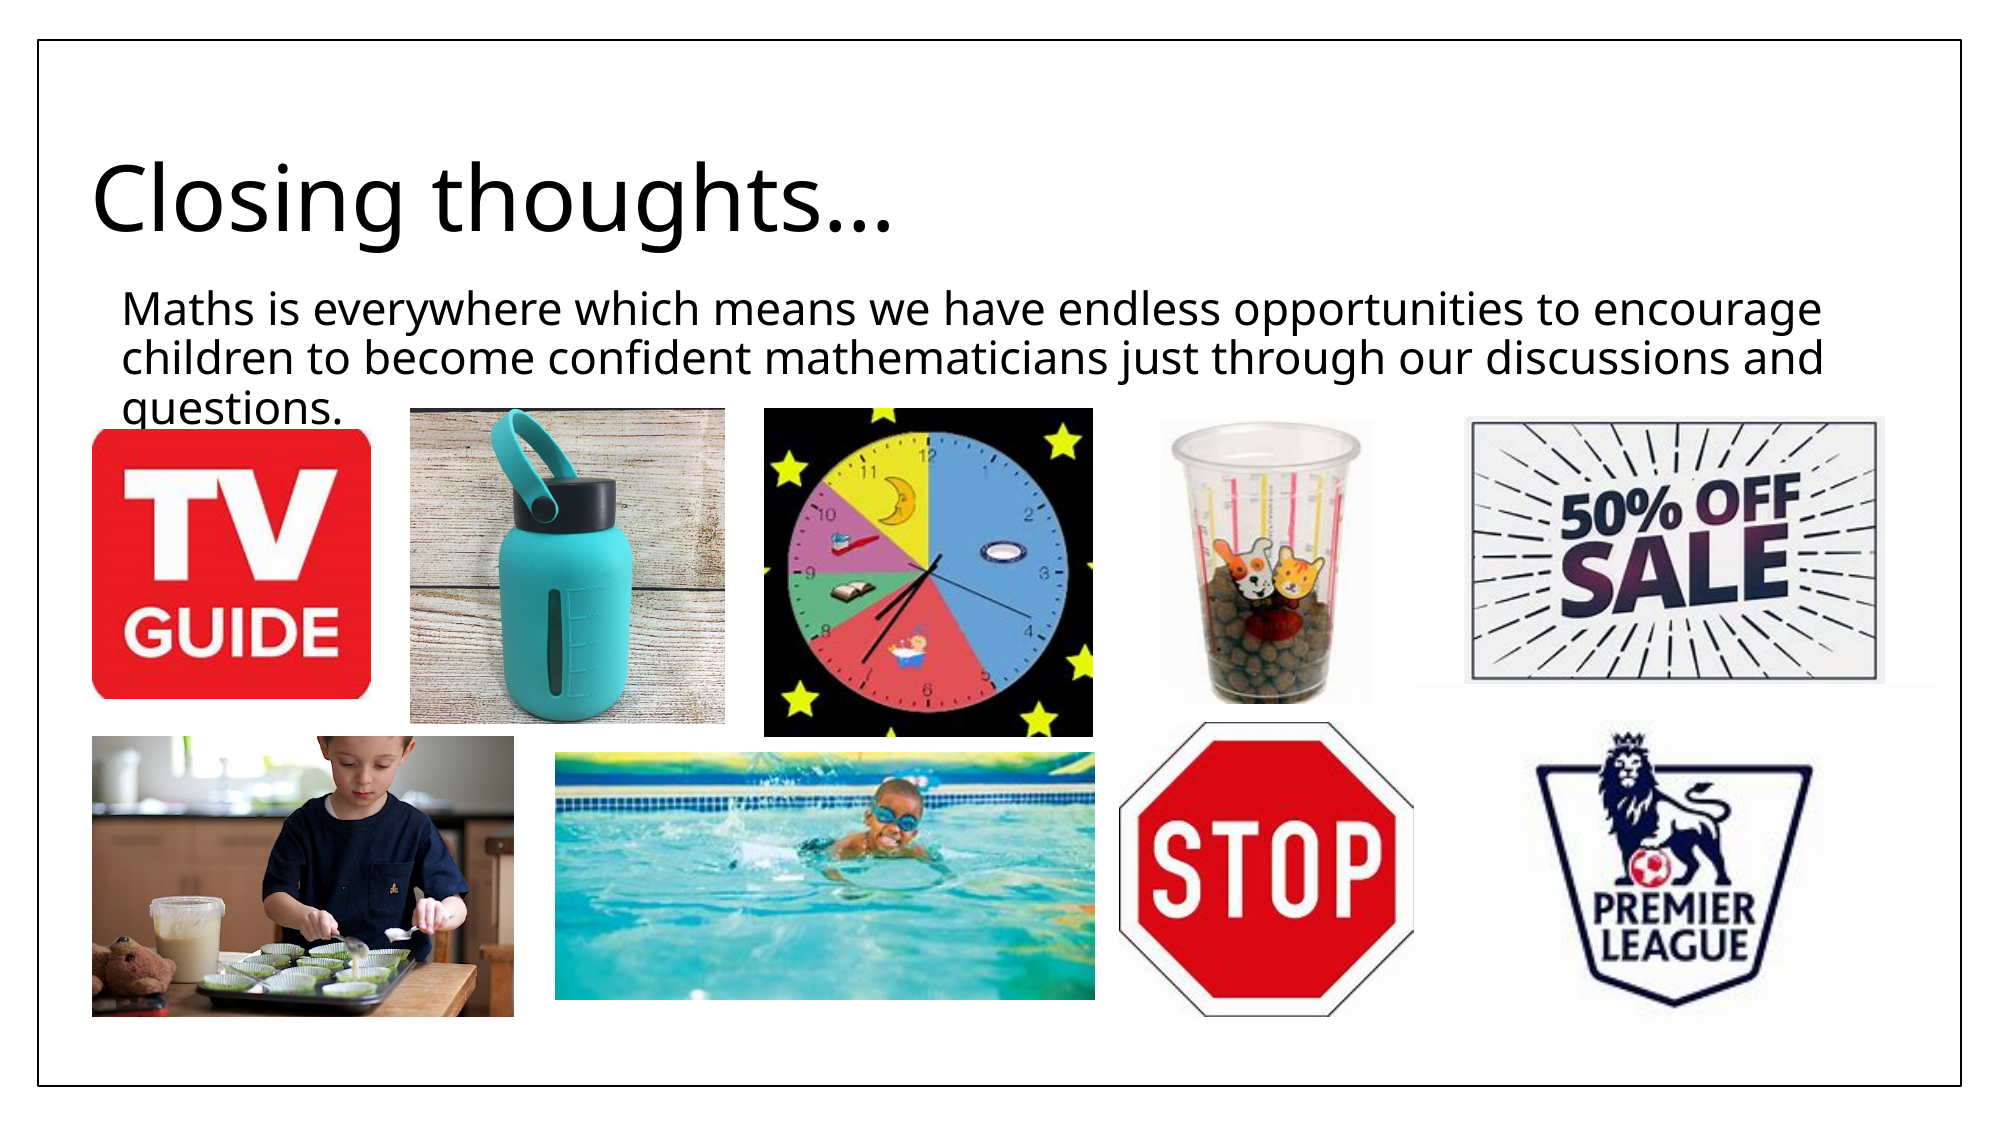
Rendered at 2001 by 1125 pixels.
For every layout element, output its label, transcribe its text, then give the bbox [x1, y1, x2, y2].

list Maths is everywhere which means we have endless opportunities to encourage children to become confident mathematicians just through our discussions and questions. [68, 278, 1912, 1078]
picture [92, 429, 372, 699]
picture [554, 752, 1095, 1001]
picture [92, 736, 514, 1017]
picture [409, 408, 726, 724]
picture [1160, 420, 1373, 704]
picture [1118, 416, 1936, 1055]
title Closing thoughts… [75, 113, 1675, 278]
picture [763, 408, 1093, 737]
